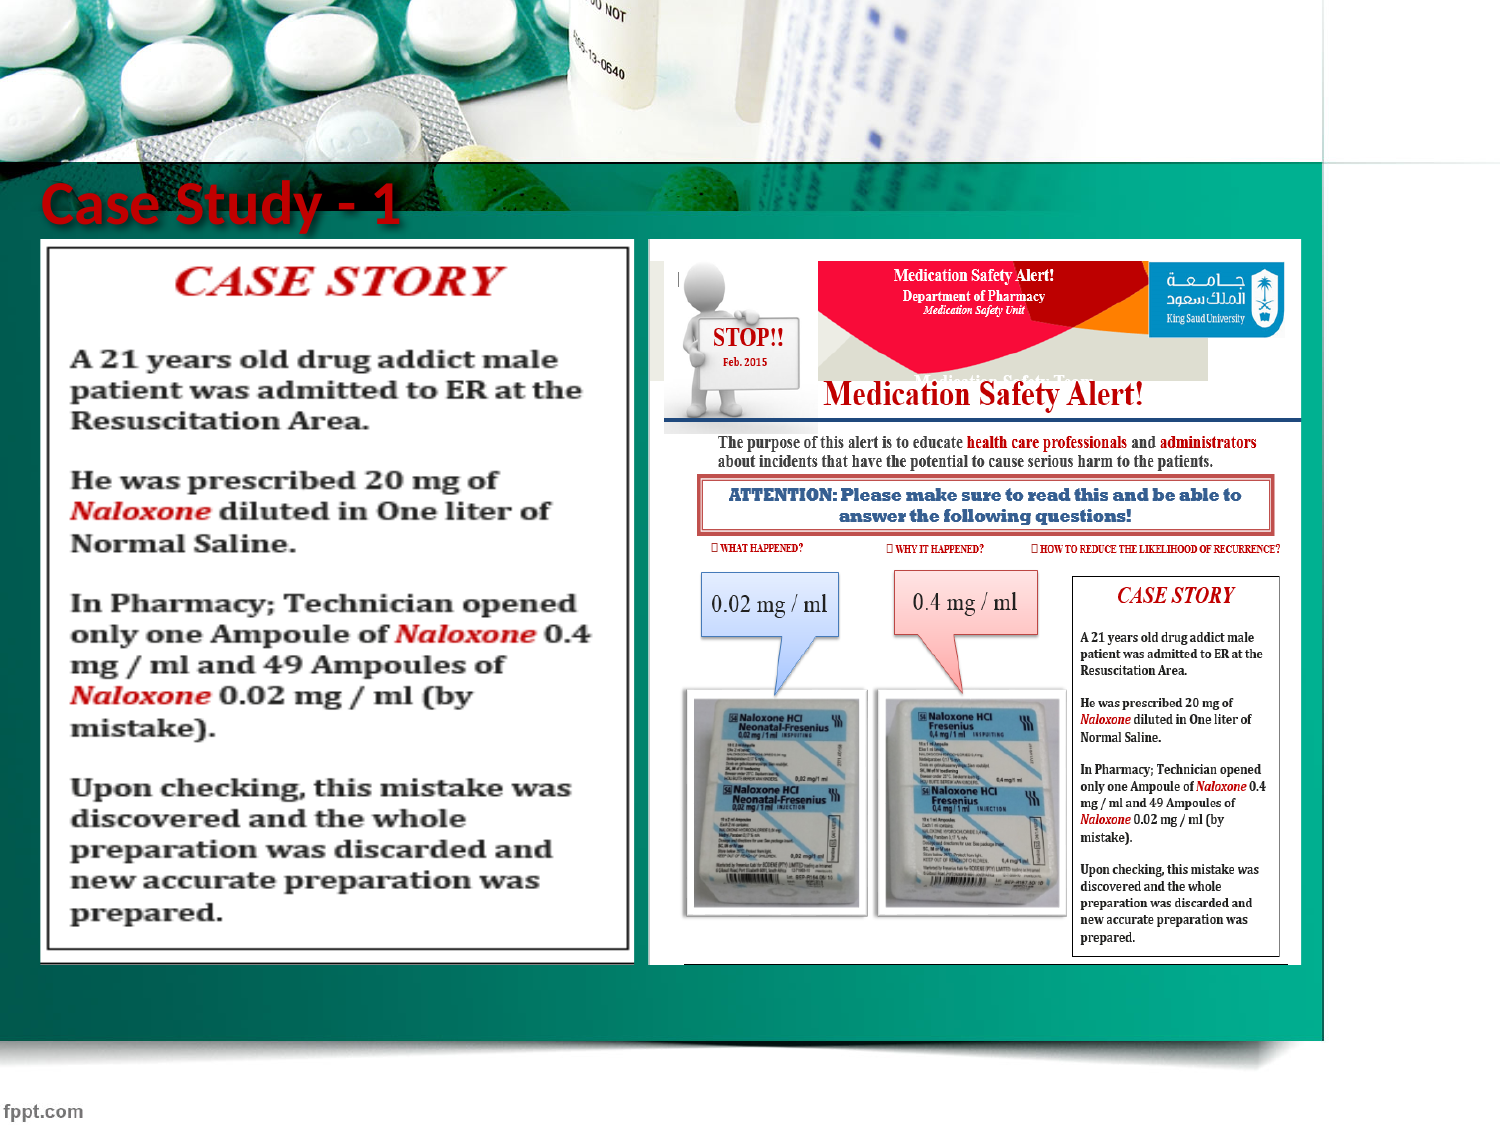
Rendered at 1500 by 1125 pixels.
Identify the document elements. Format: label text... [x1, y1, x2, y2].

title Case Study - 1 [26, 159, 1471, 240]
picture [0, 0, 1500, 1125]
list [648, 239, 1302, 966]
